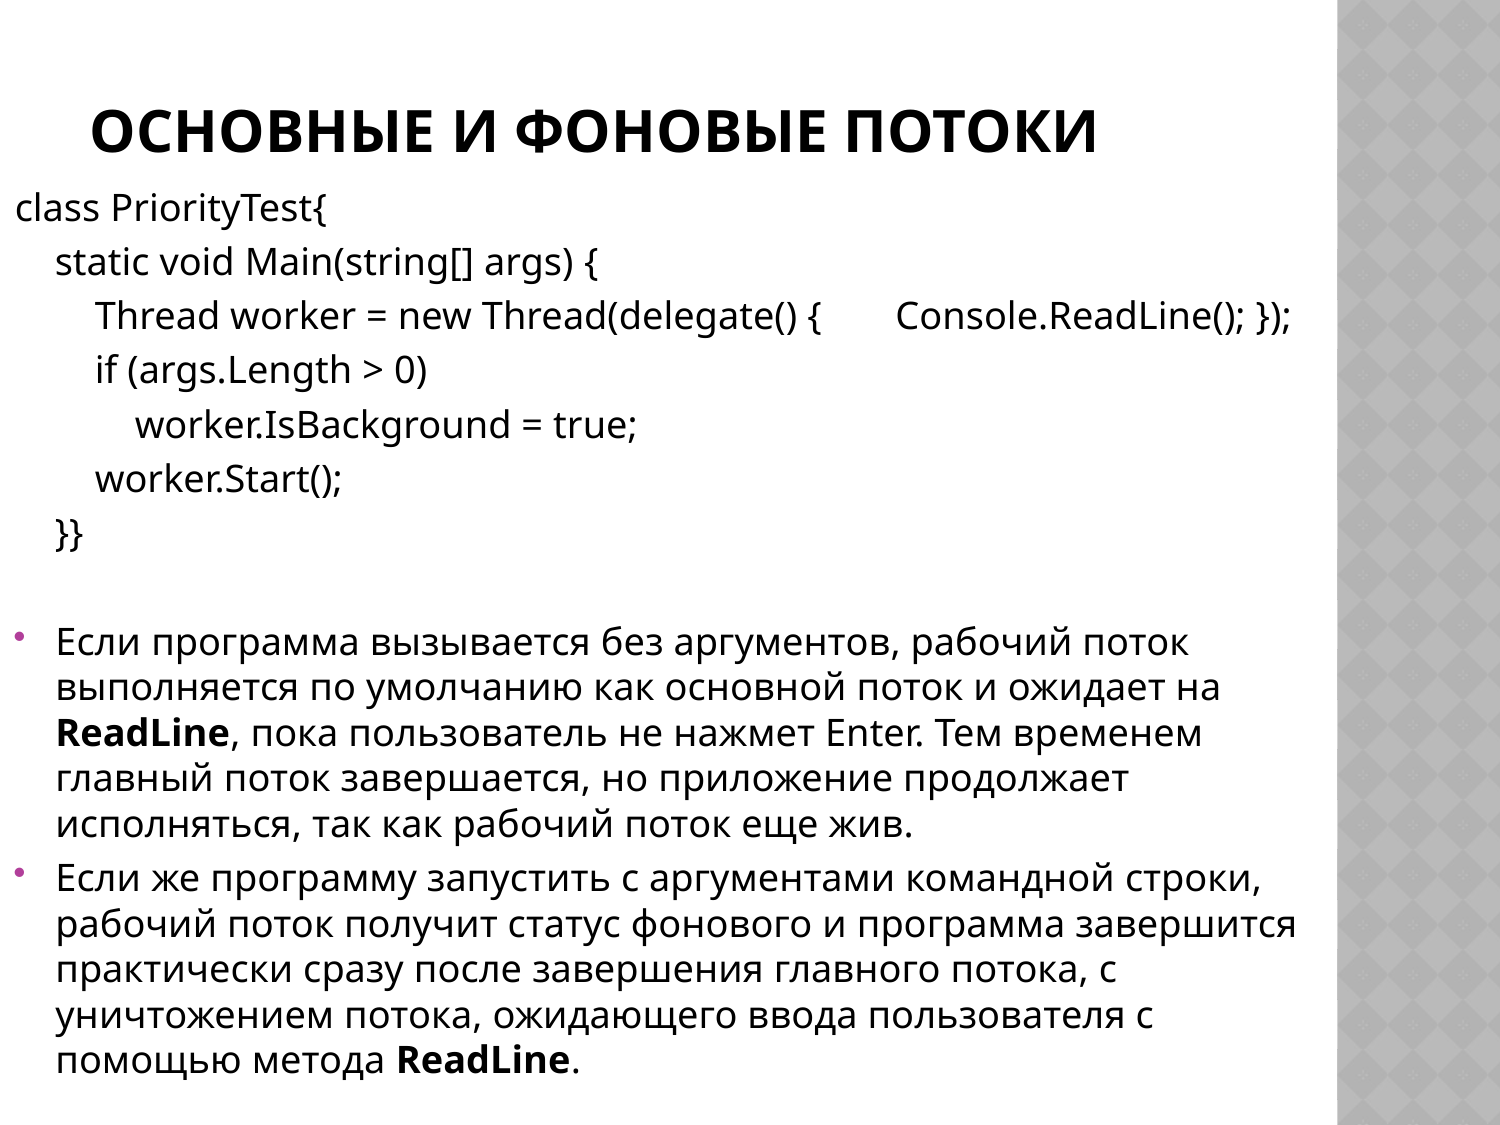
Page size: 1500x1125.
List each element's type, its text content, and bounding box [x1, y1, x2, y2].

list class PriorityTest{ static void Main(string[] args) { Thread worker = new Thread(delegate() { Console.ReadLine(); }); if (args.Length > 0) worker.IsBackground = true; worker.Start(); }} Если программа вызывается без аргументов, рабочий поток выполняется по умолчанию как основной поток и ожидает на ReadLine, пока пользователь не нажмет Enter. Тем временем главный поток завершается, но приложение продолжает исполняться, так как рабочий поток еще жив. Если же программу запустить с аргументами командной строки, рабочий поток получит статус фонового и программа завершится практически сразу после завершения главного потока, с уничтожением потока, ожидающего ввода пользователя с помощью метода ReadLine. [0, 175, 1350, 1090]
title Основные и фоновые потоки [82, 58, 1270, 164]
